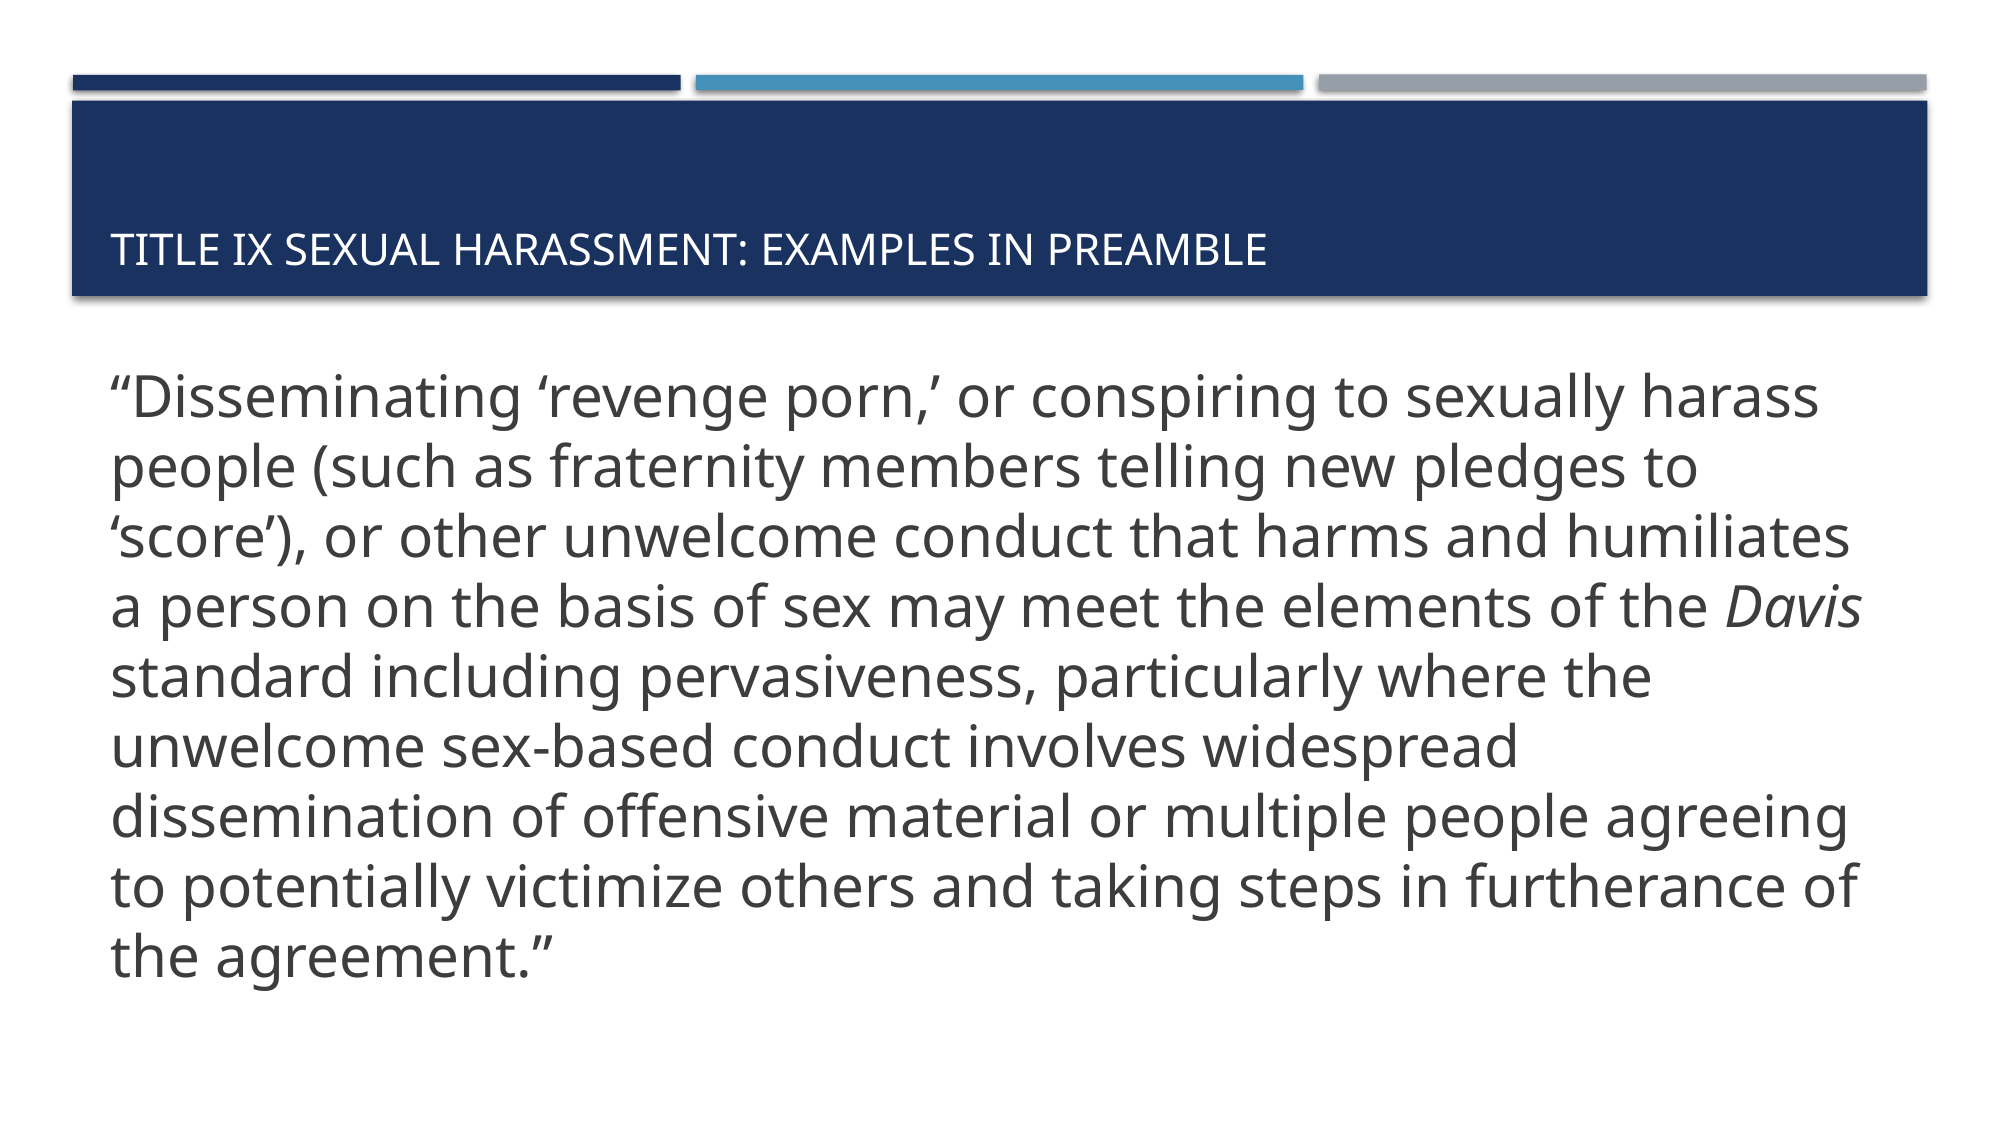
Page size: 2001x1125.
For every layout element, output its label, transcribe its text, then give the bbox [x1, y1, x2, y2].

list “Disseminating ‘revenge porn,’ or conspiring to sexually harass people (such as fraternity members telling new pledges to ‘score’), or other unwelcome conduct that harms and humiliates a person on the basis of sex may meet the elements of the Davis standard including pervasiveness, particularly where the unwelcome sex-based conduct involves widespread dissemination of offensive material or multiple people agreeing to potentially victimize others and taking steps in furtherance of the agreement.” [95, 357, 1905, 1040]
title Title IX Sexual Harassment: Examples in Preamble [95, 115, 1905, 282]
